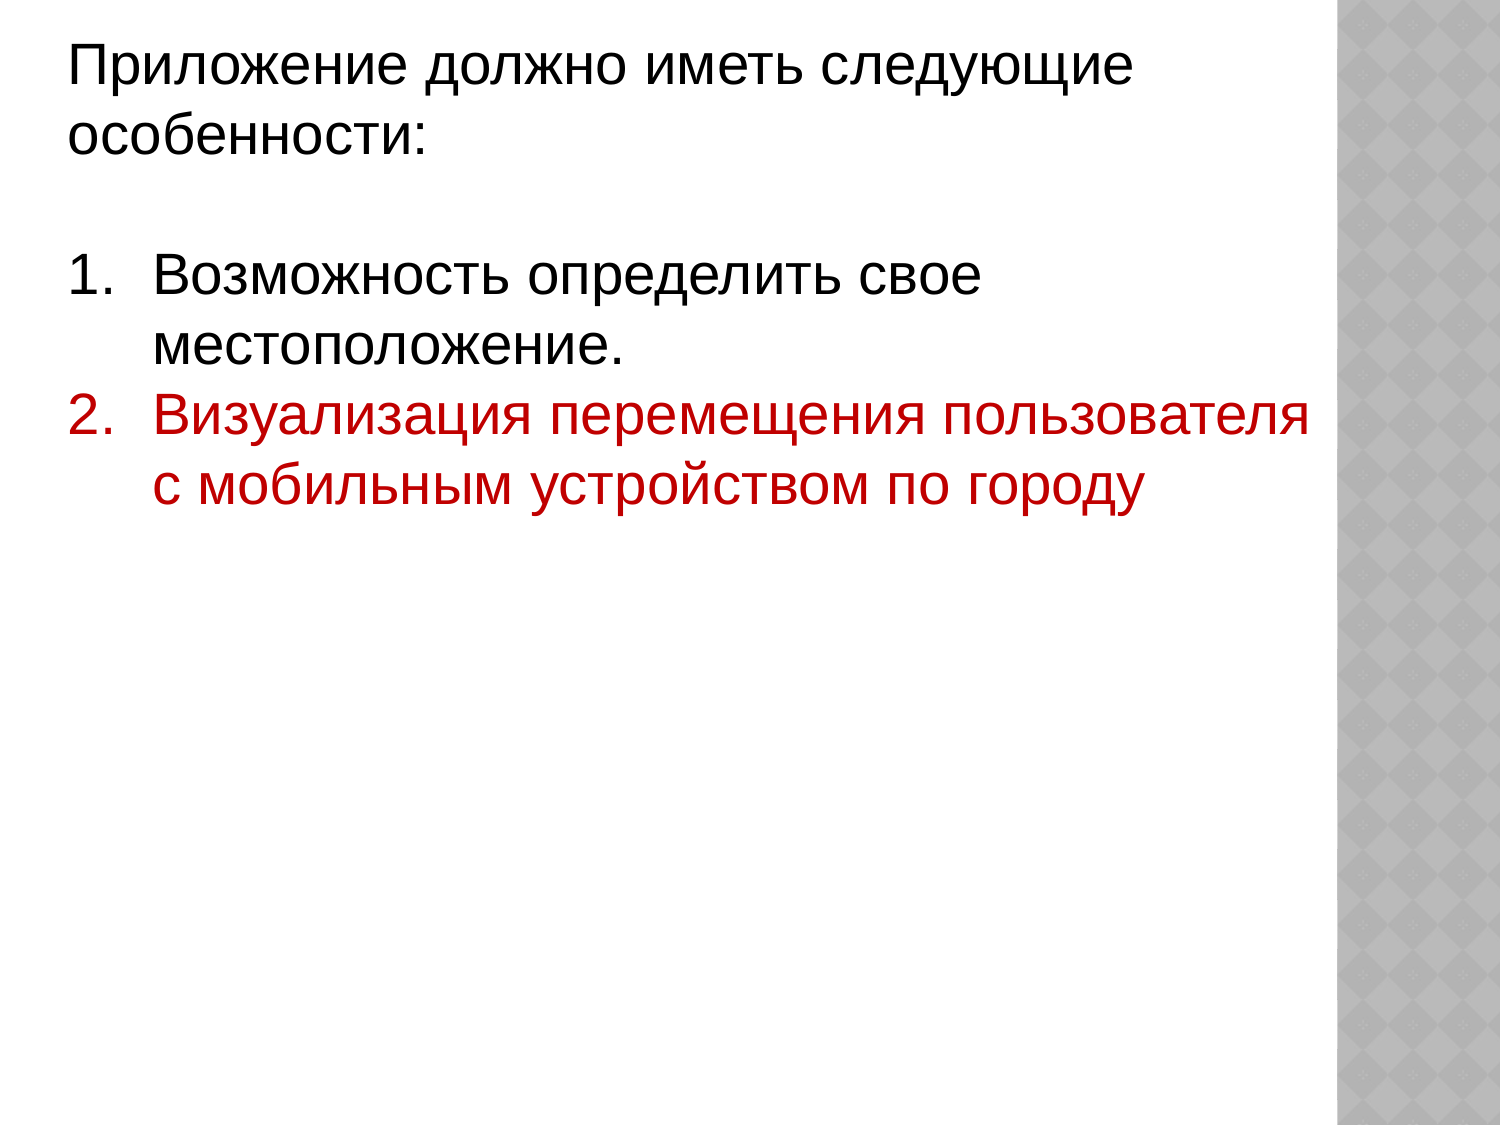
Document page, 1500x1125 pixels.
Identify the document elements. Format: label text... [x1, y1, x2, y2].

text_box Приложение должно иметь следующие особенности: Возможность определить свое местоположение. Визуализация перемещения пользователя с мобильным устройством по городу [53, 19, 1341, 664]
